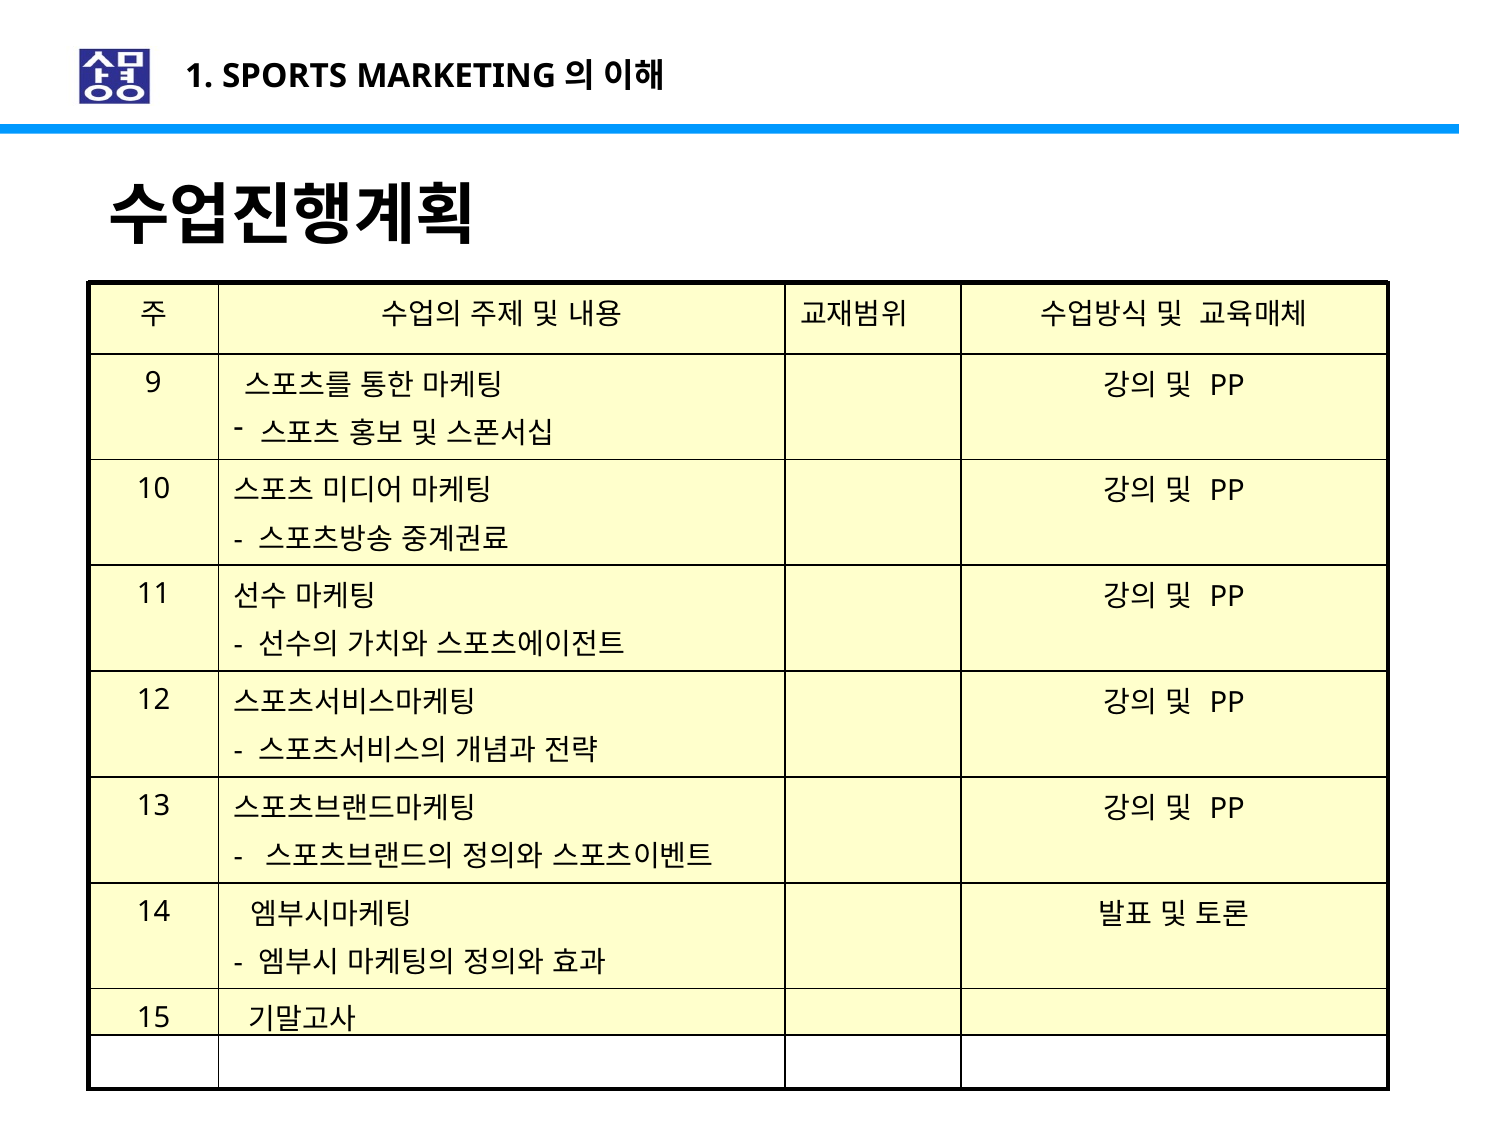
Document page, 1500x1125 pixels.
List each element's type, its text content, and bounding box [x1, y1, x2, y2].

table_cell 스포츠 미디어 마케팅 - 스포츠방송 중계권료 [219, 460, 784, 564]
table_cell [786, 778, 960, 882]
table_cell 발표 및 토론 [962, 884, 1386, 988]
table_header 주 [91, 285, 218, 353]
text_box 수업진행계획 [93, 163, 827, 259]
table_cell 강의 및 PP [962, 460, 1386, 564]
table_cell [786, 884, 960, 988]
table_cell 9 [91, 355, 218, 459]
table_cell 10 [91, 460, 218, 564]
table_header 수업방식 및 교육매체 [962, 285, 1386, 353]
table_cell [786, 566, 960, 670]
table_header 수업의 주제 및 내용 [219, 285, 784, 353]
table_cell [786, 460, 960, 564]
table_cell 12 [91, 672, 218, 776]
table_cell 강의 및 PP [962, 672, 1386, 776]
table_cell 기말고사 [219, 989, 784, 1087]
table_cell 13 [91, 778, 218, 882]
table_cell 선수 마케팅 - 선수의 가치와 스포츠에이전트 [219, 566, 784, 670]
table_cell 강의 및 PP [962, 566, 1386, 670]
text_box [0, 46, 1460, 130]
table_cell 11 [91, 566, 218, 670]
table_cell 스포츠를 통한 마케팅 스포츠 홍보 및 스폰서십 [219, 355, 784, 459]
table_cell [786, 989, 960, 1087]
table_cell 스포츠서비스마케팅 - 스포츠서비스의 개념과 전략 [219, 672, 784, 776]
table_cell 강의 및 PP [962, 355, 1386, 459]
table_header 교재범위 [786, 285, 960, 353]
table_cell 스포츠브랜드마케팅 - 스포츠브랜드의 정의와 스포츠이벤트 [219, 778, 784, 882]
table_cell 15 [91, 989, 218, 1087]
table_cell [962, 989, 1386, 1087]
table_cell 14 [91, 884, 218, 988]
table_cell 엠부시마케팅 - 엠부시 마케팅의 정의와 효과 [219, 884, 784, 988]
table_cell [786, 355, 960, 459]
table_cell 강의 및 PP [962, 778, 1386, 882]
table_cell [786, 672, 960, 776]
